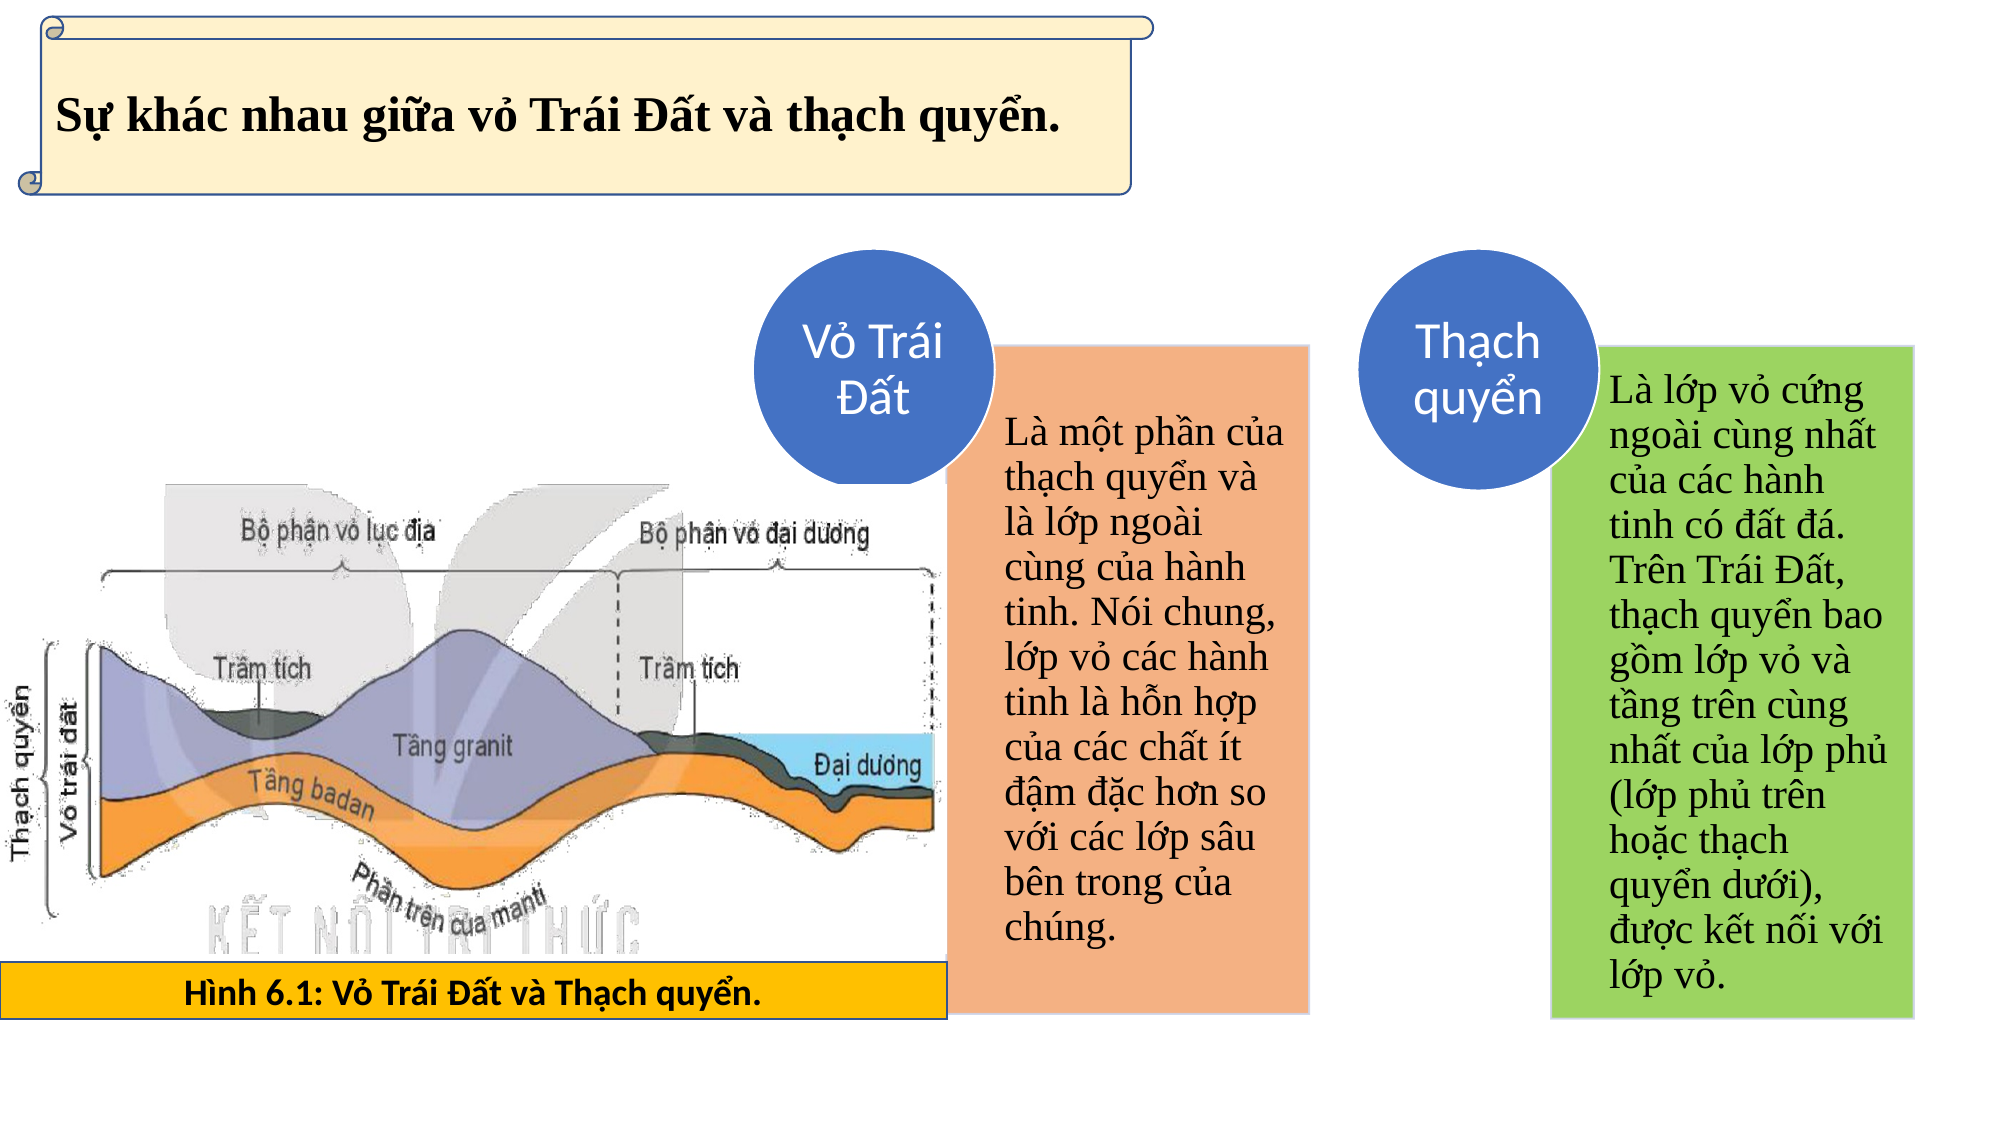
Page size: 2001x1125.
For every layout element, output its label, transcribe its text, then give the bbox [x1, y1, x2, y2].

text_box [666, 248, 2000, 1019]
text_box Hình 6.1: Vỏ Trái Đất và Thạch quyển. [0, 961, 948, 1020]
text_box Sự khác nhau giữa vỏ Trái Đất và thạch quyển. [17, 15, 1155, 196]
picture [0, 484, 947, 954]
